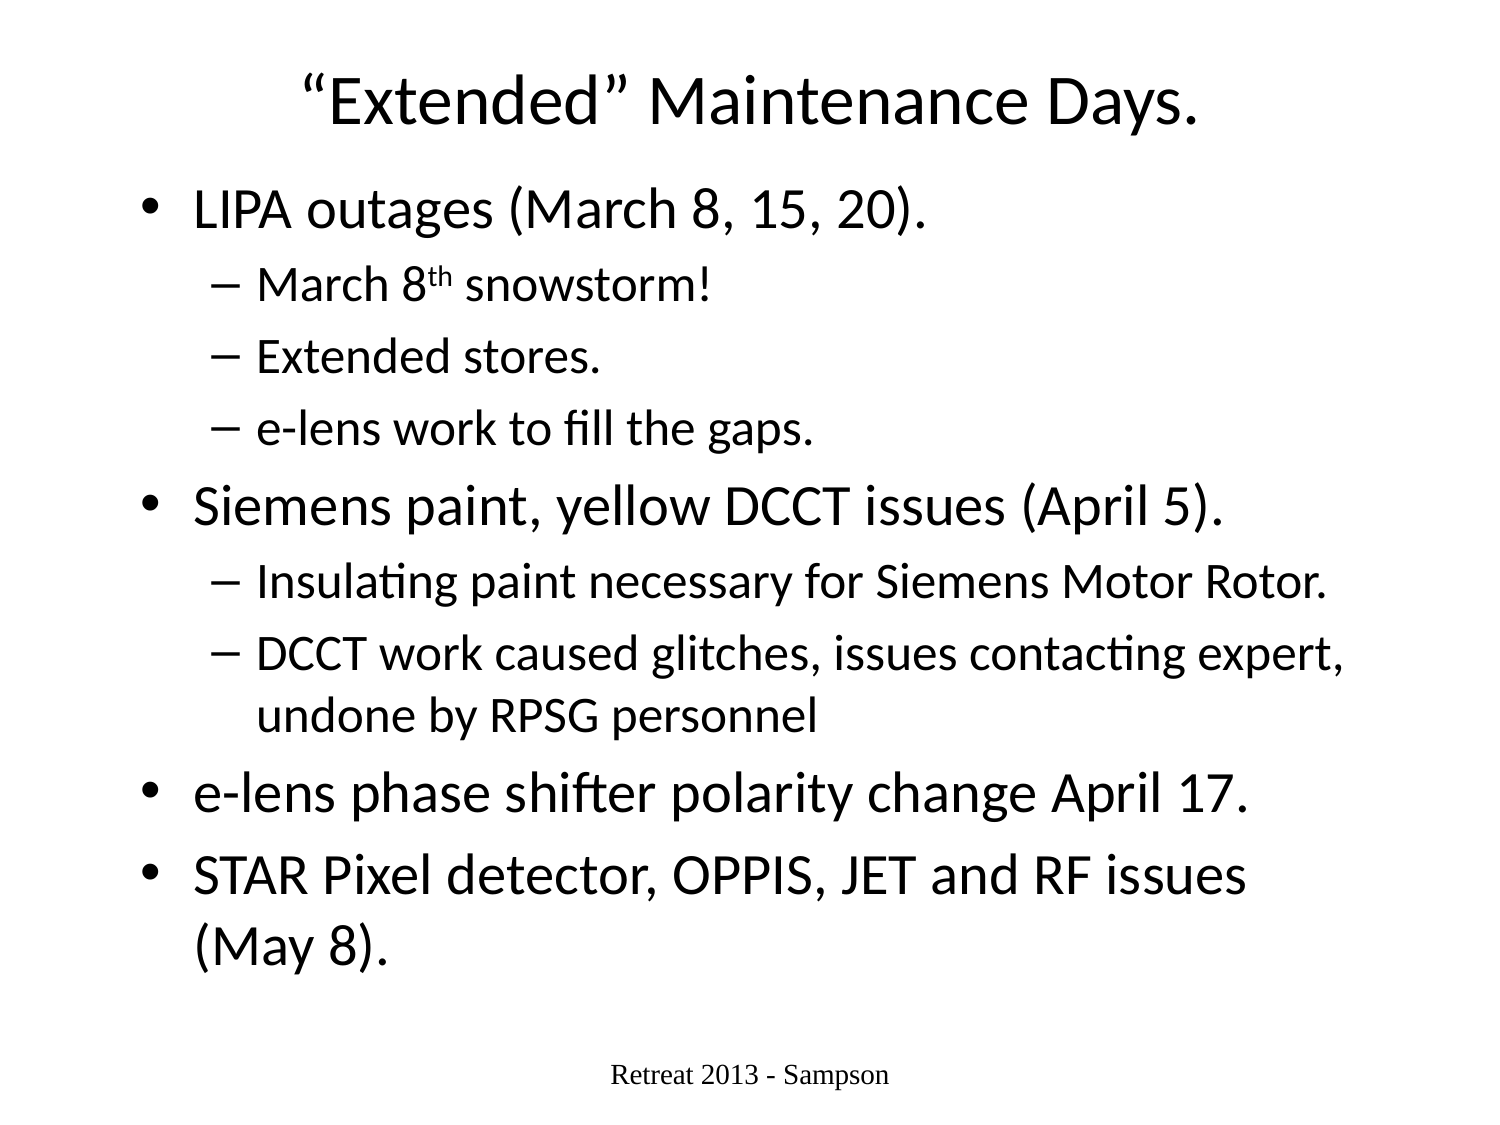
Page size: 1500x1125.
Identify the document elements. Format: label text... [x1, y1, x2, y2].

title “Extended” Maintenance Days. [75, 45, 1425, 233]
list LIPA outages (March 8, 15, 20). March 8th snowstorm! Extended stores. e-lens work to fill the gaps. Siemens paint, yellow DCCT issues (April 5). Insulating paint necessary for Siemens Motor Rotor. DCCT work caused glitches, issues contacting expert, undone by RPSG personnel e-lens phase shifter polarity change April 17. STAR Pixel detector, OPPIS, JET and RF issues (May 8). [125, 162, 1375, 1000]
footer Retreat 2013 - Sampson [512, 1042, 988, 1103]
